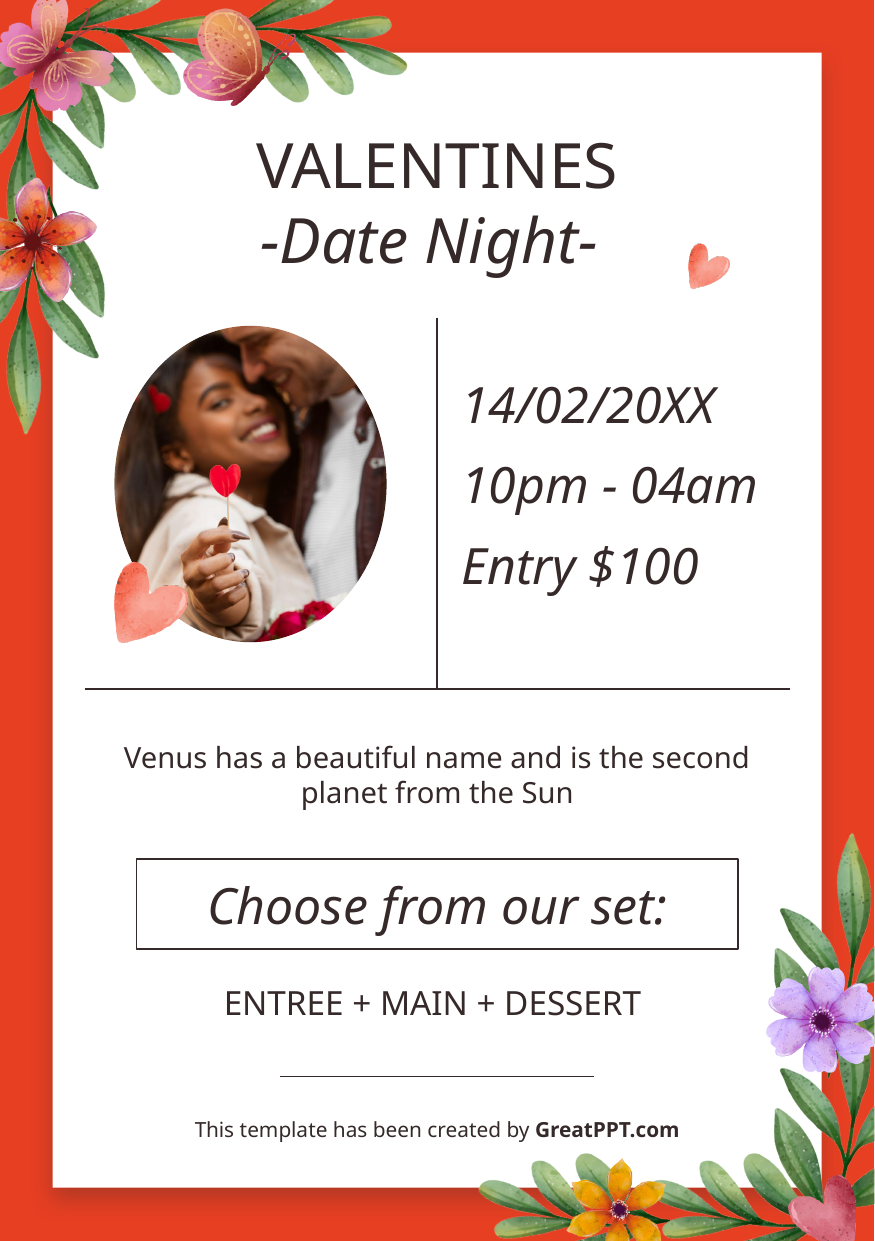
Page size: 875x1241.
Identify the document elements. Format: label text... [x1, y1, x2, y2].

picture [0, 0, 425, 643]
picture [461, 834, 875, 1241]
picture [688, 243, 731, 290]
text_box 14/02/20XX 10pm - 04am Entry $100 [446, 325, 790, 643]
text_box Choose from our set: [136, 859, 739, 950]
text_box Venus has a beautiful name and is the second planet from the Sun [84, 721, 790, 828]
title VALENTINES -Date Night- [84, 107, 790, 279]
text_box ENTREE + MAIN + DESSERT [135, 972, 739, 1032]
text_box This template has been created by GreatPPT.com [84, 1101, 790, 1147]
